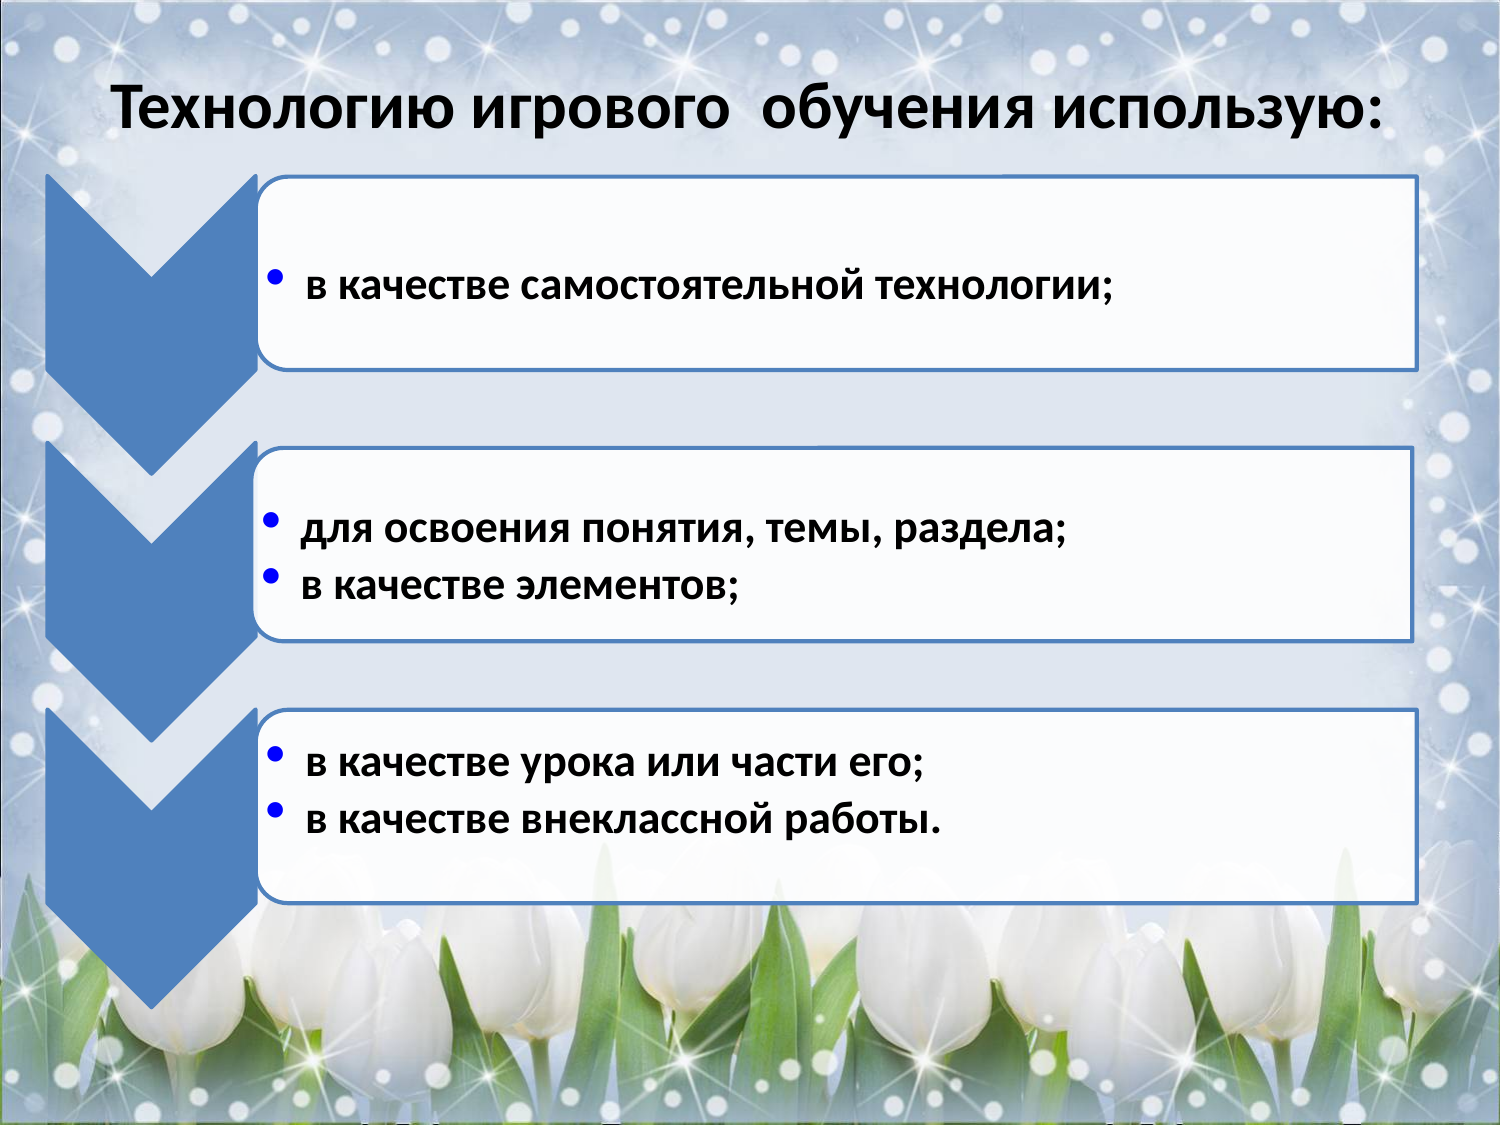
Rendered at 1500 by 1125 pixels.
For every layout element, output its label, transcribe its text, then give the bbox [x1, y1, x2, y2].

text_box [47, 175, 256, 474]
text_box [47, 709, 256, 1008]
text_box для освоения понятия, темы, раздела; в качестве элементов; [249, 445, 1415, 644]
text_box Технологию игрового обучения использую: [95, 54, 1398, 149]
text_box в качестве самостоятельной технологии; [253, 174, 1419, 373]
text_box [47, 442, 256, 741]
text_box в качестве урока или части его; в качестве внеклассной работы. [253, 707, 1419, 906]
picture [0, 0, 1500, 1125]
